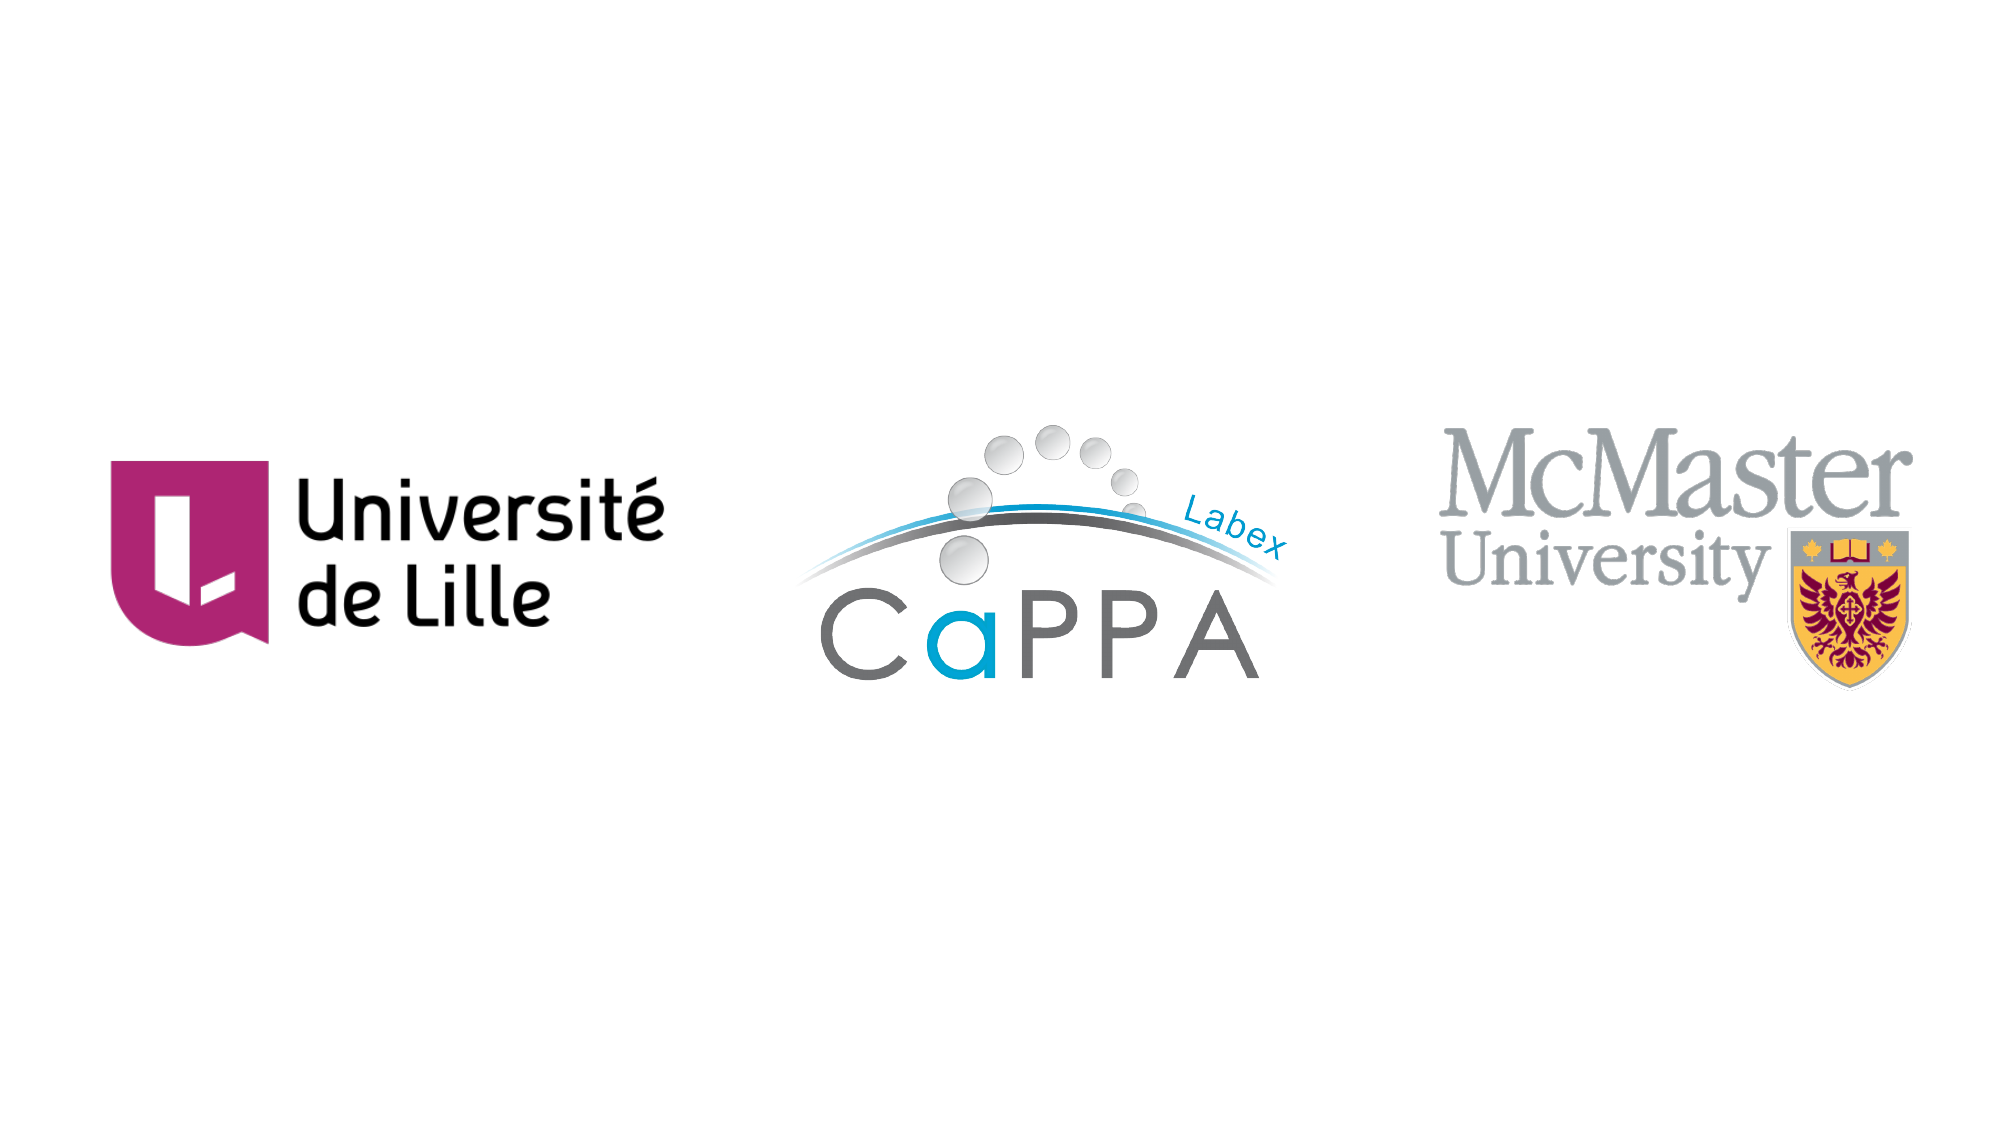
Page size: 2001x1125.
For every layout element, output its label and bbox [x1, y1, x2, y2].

picture [1439, 428, 1914, 691]
picture [752, 381, 1348, 709]
picture [32, 382, 743, 725]
